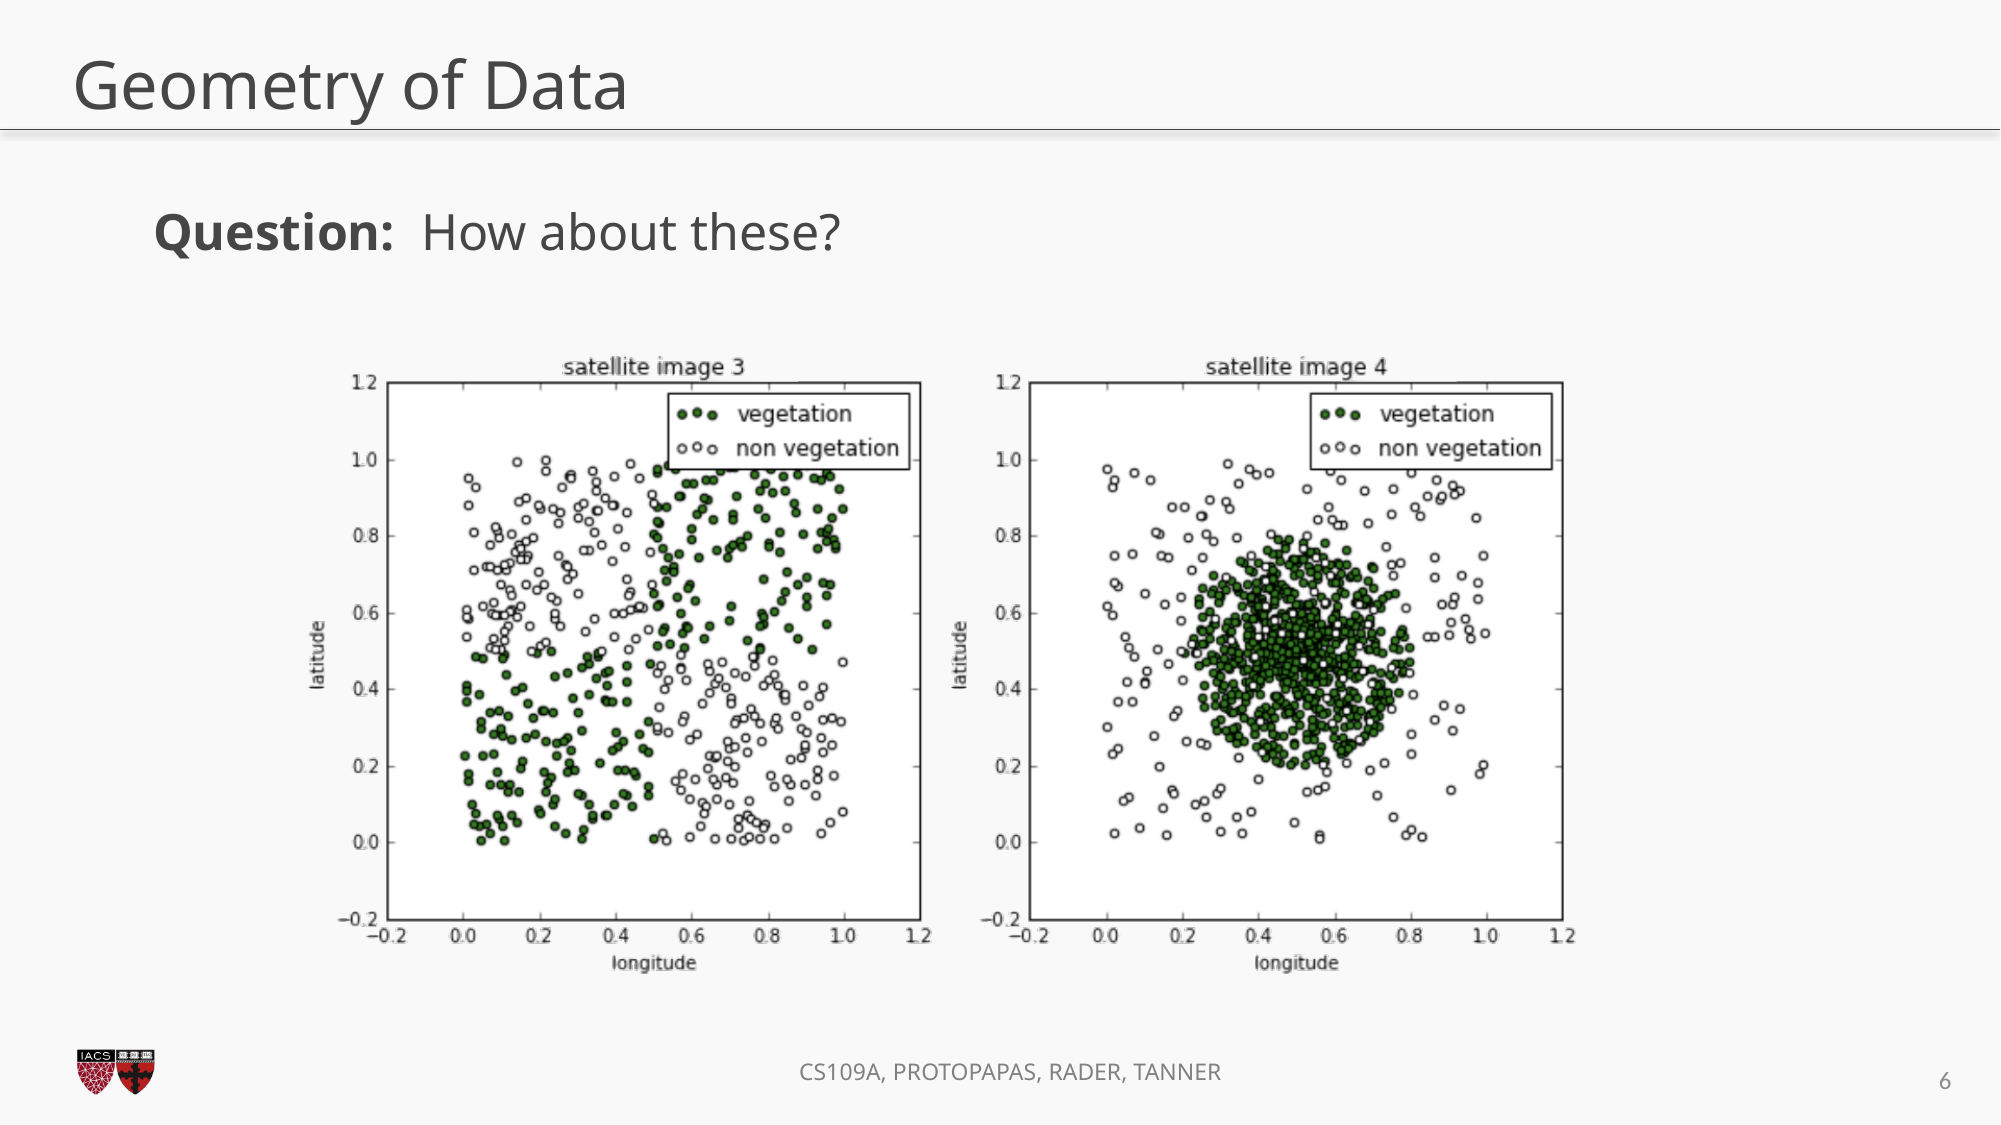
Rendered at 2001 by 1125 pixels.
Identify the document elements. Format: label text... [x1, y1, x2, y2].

slide_number 6 [1500, 1050, 1967, 1110]
picture [75, 1049, 155, 1095]
title Geometry of Data [57, 35, 1943, 162]
picture [302, 345, 1589, 984]
list Question: How about these? [136, 193, 1831, 540]
